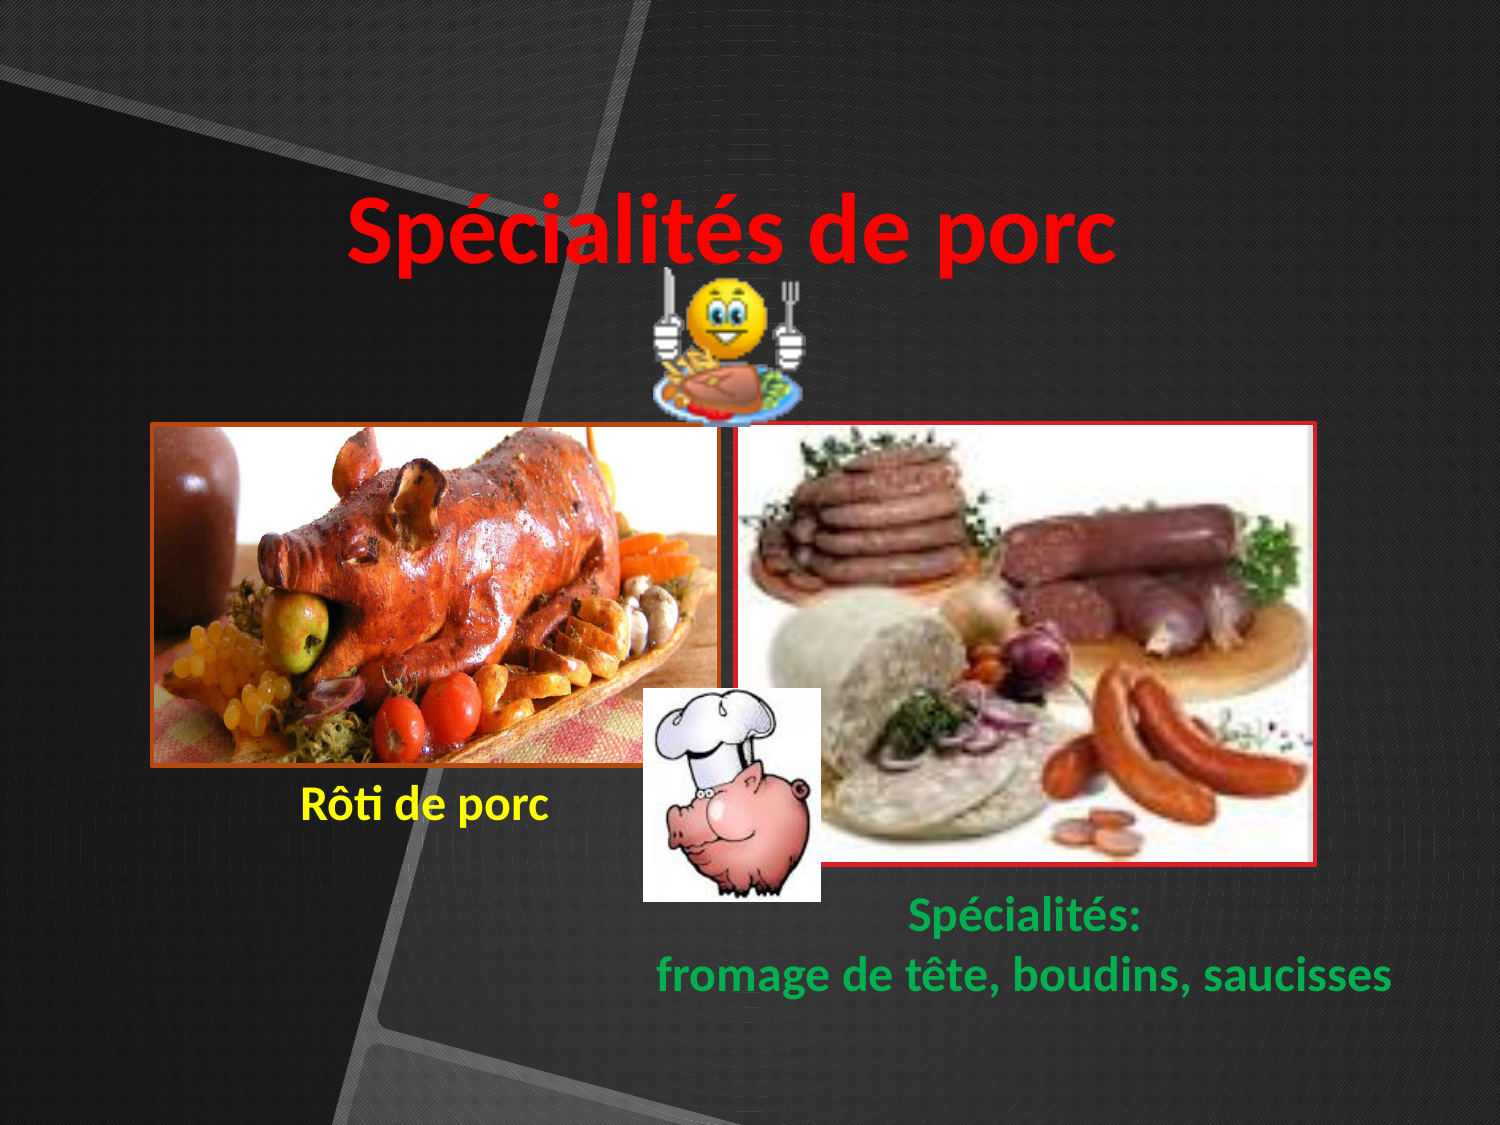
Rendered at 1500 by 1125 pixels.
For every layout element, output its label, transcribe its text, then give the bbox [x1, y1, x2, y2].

text_box Rôti de porc [211, 777, 632, 838]
text_box Spécialités: fromage de tête, boudins, saucisses [641, 874, 1409, 1009]
picture [153, 266, 1314, 903]
text_box Spécialités de porc [0, 156, 1483, 291]
